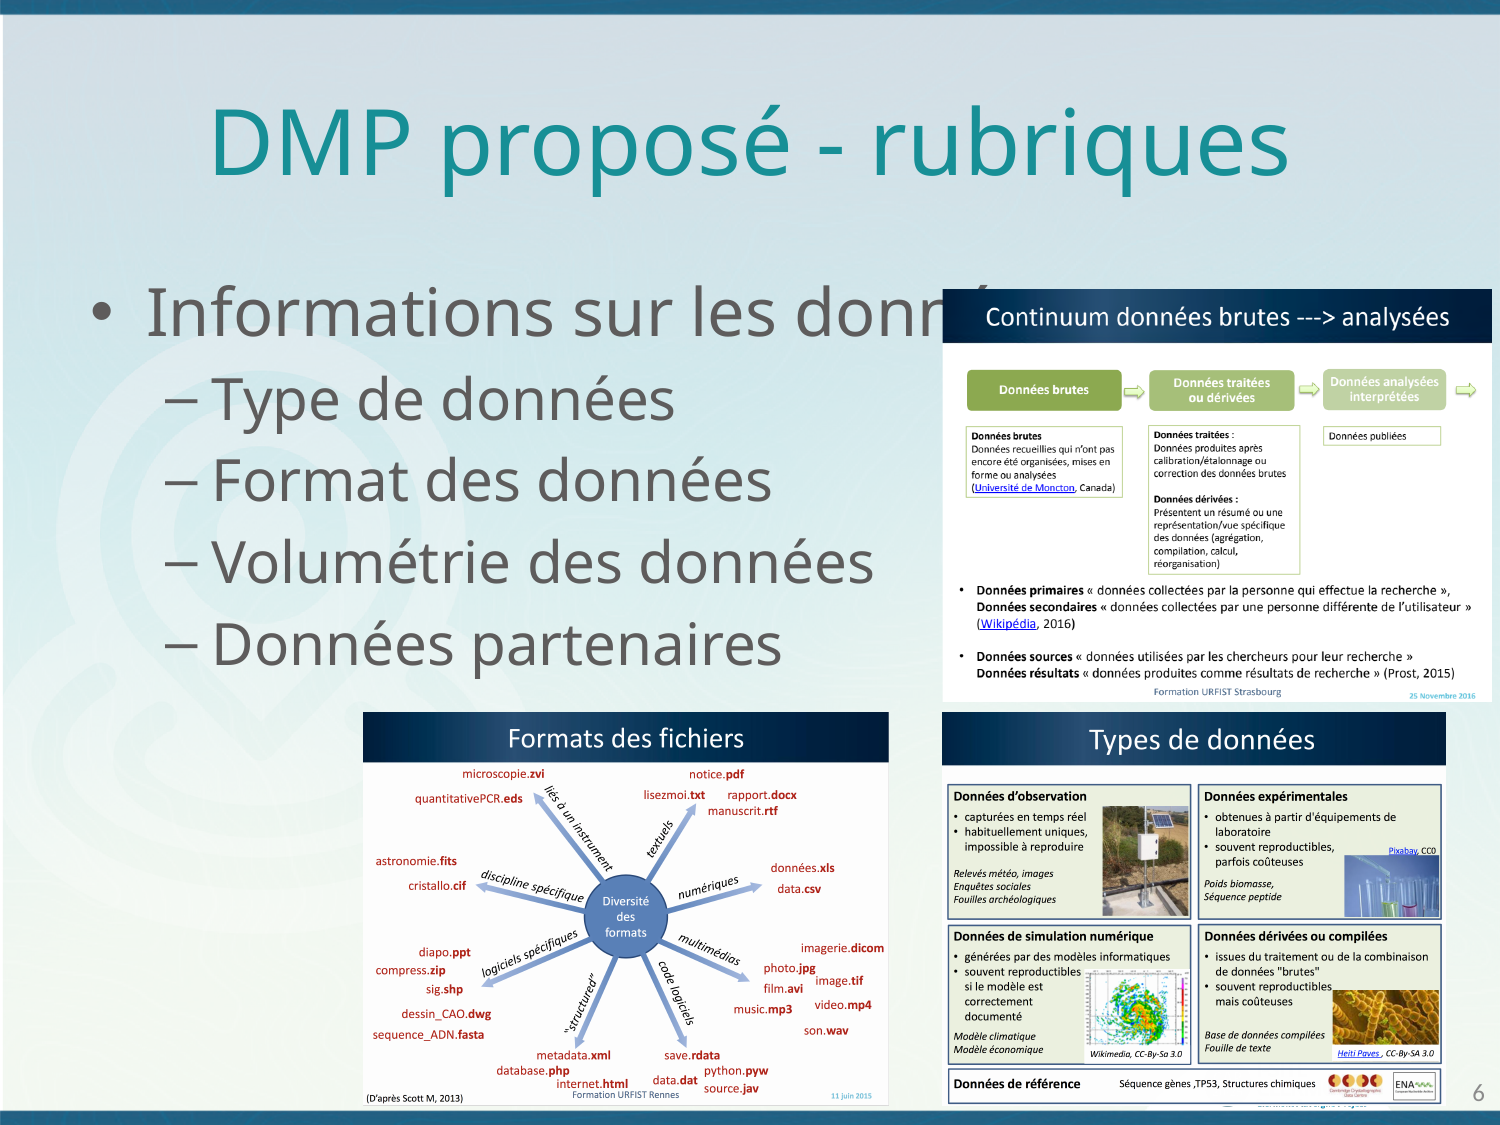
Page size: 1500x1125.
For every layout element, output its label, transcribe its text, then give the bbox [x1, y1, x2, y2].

picture [0, 0, 1500, 1125]
list Informations sur les données Type de données Format des données Volumétrie des données Données partenaires [75, 262, 1425, 1005]
slide_number 6 [1162, 1061, 1500, 1122]
title DMP proposé - rubriques [75, 45, 1425, 233]
